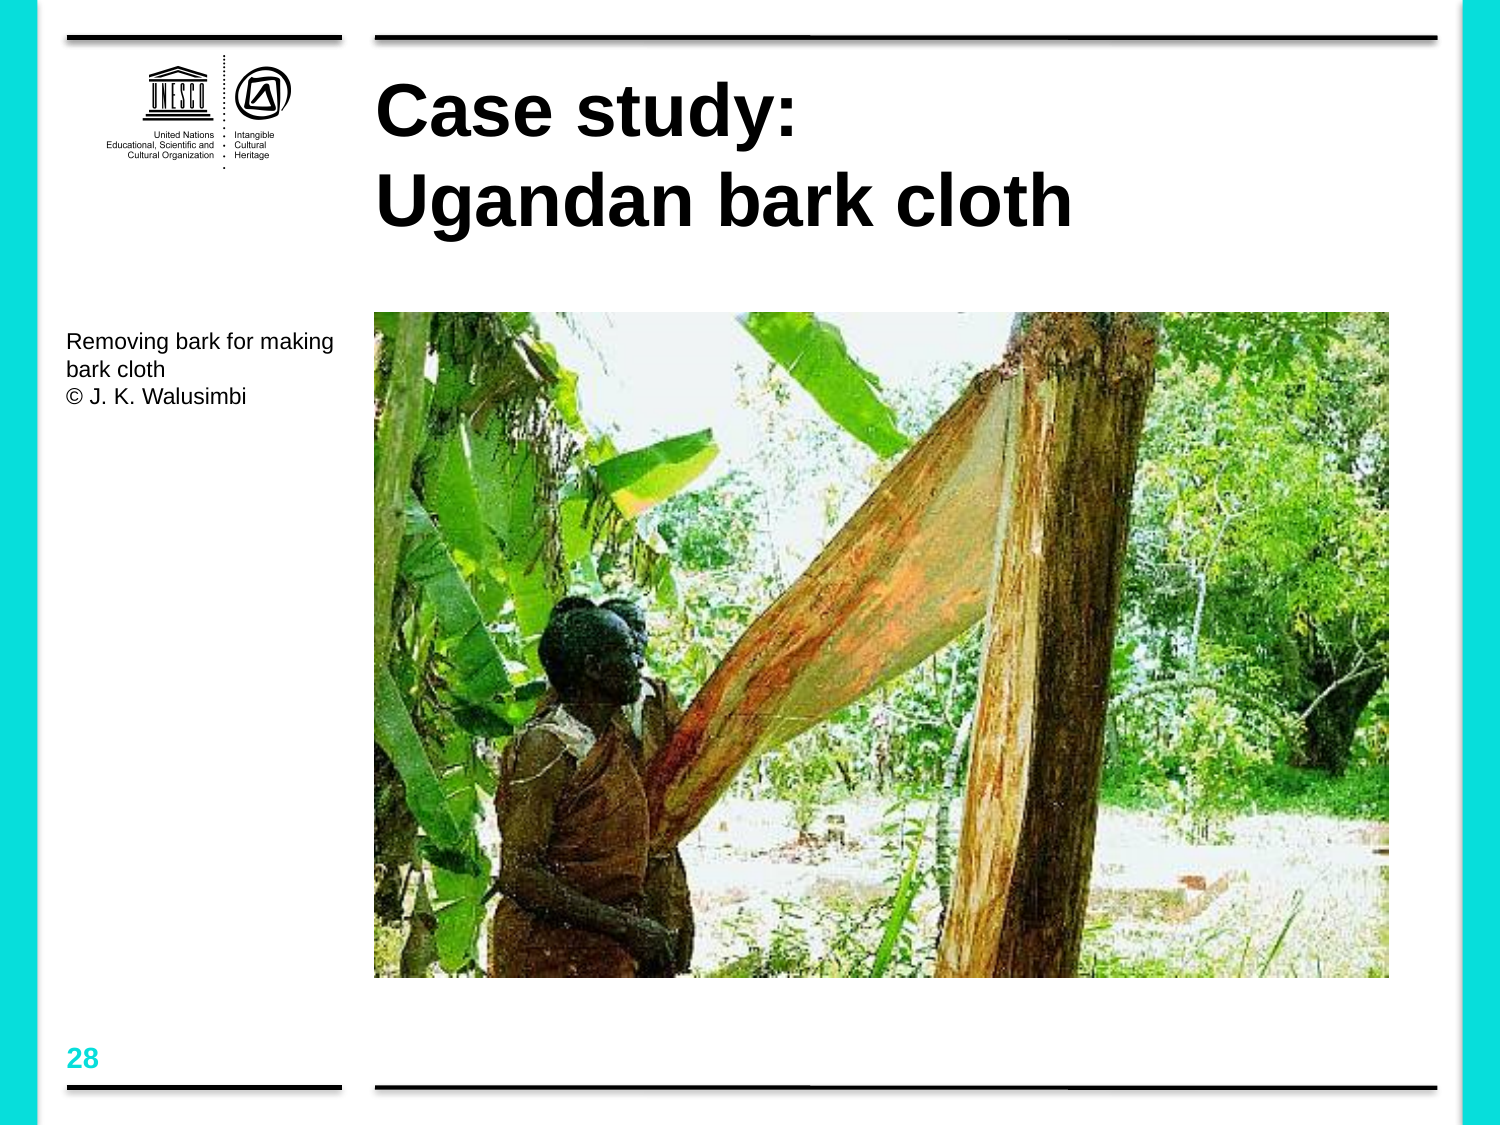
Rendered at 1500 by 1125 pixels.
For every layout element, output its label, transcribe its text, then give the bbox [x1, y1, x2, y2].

picture [373, 312, 1389, 979]
picture [106, 55, 291, 169]
text_box Removing bark for making bark cloth © J. K. Walusimbi [66, 326, 342, 410]
title Case study: Ugandan bark cloth [375, 61, 1438, 244]
